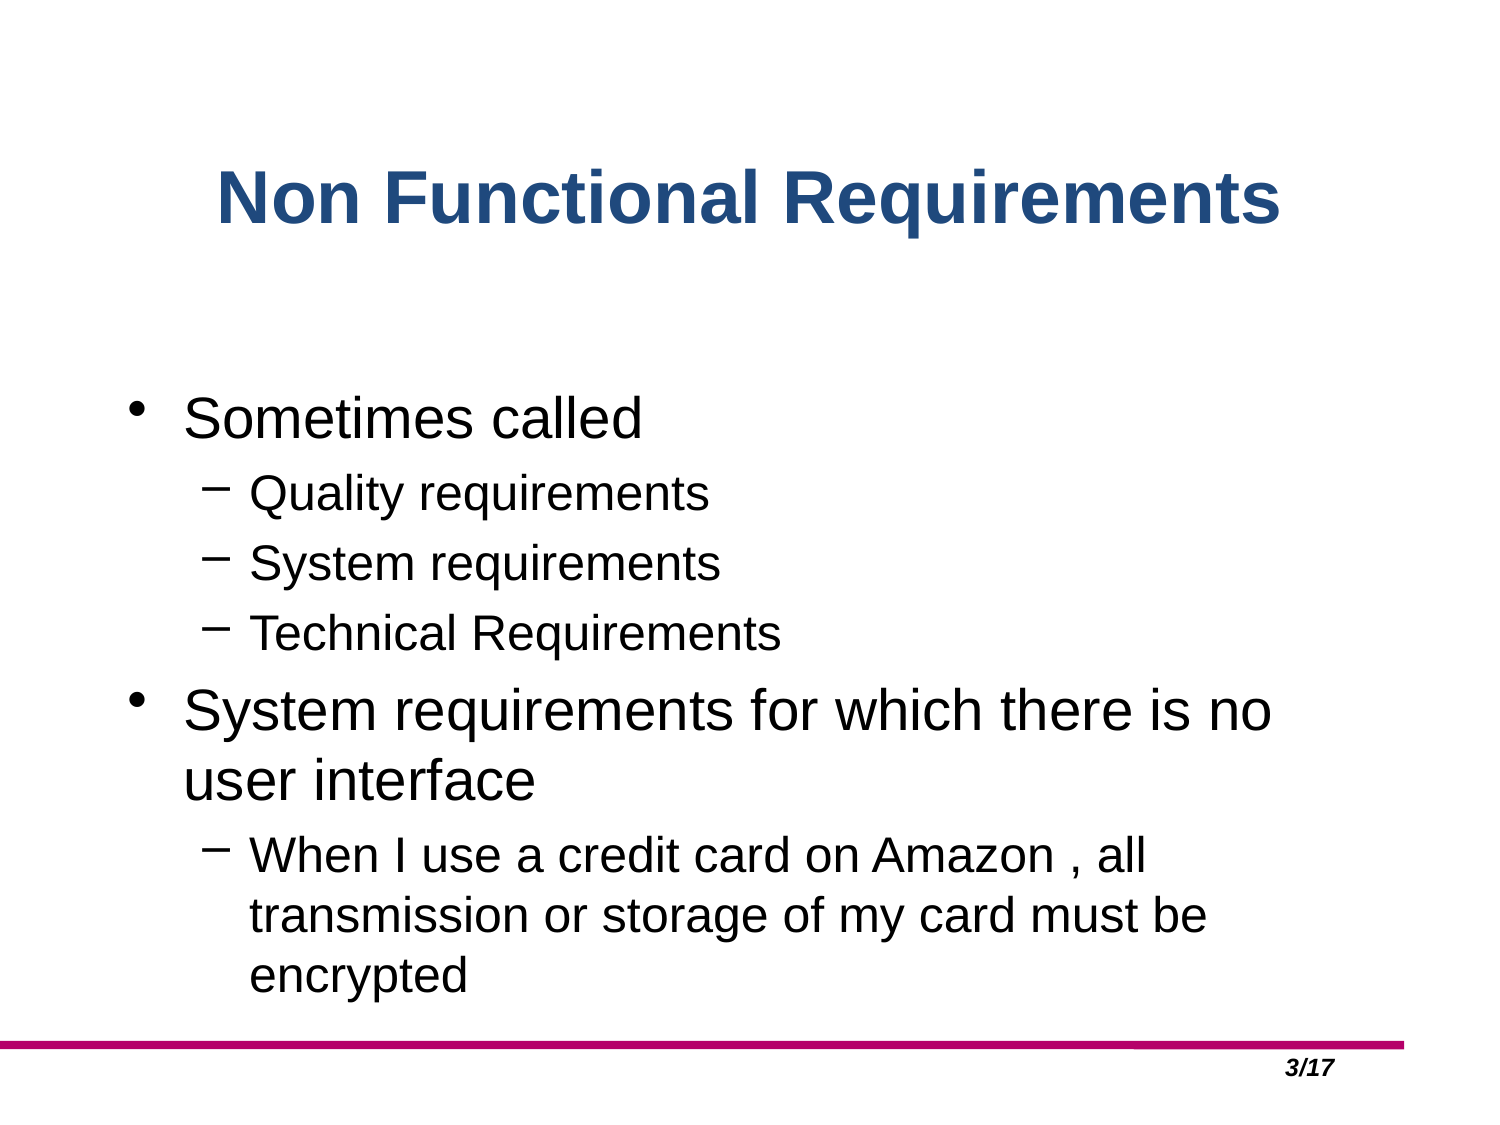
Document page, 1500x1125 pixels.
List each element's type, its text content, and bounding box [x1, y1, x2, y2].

list Sometimes called Quality requirements System requirements Technical Requirements System requirements for which there is no user interface When I use a credit card on Amazon , all transmission or storage of my card must be encrypted [111, 372, 1388, 1021]
title Non Functional Requirements [111, 99, 1388, 288]
